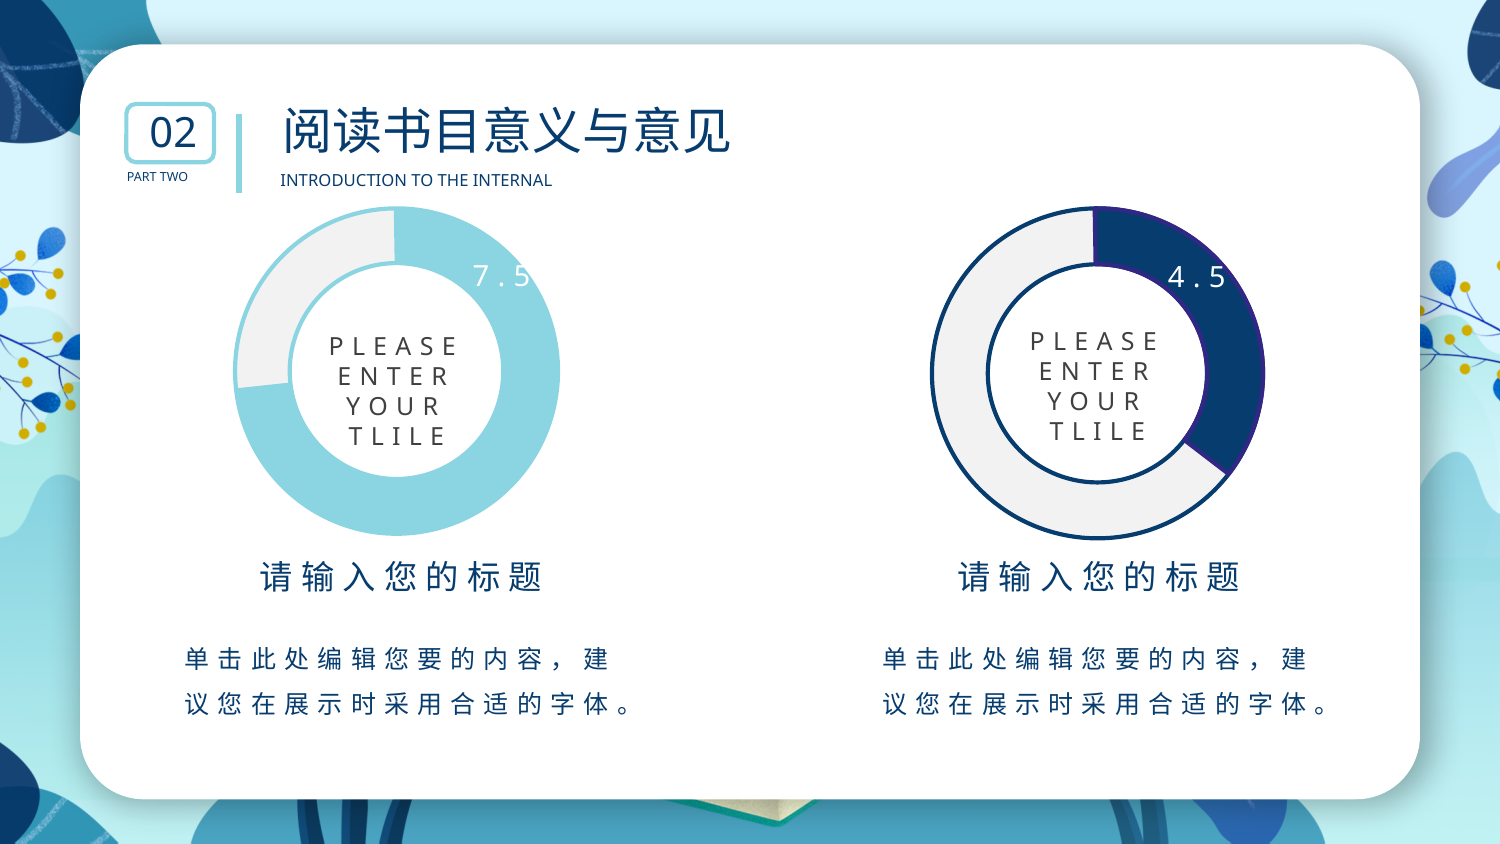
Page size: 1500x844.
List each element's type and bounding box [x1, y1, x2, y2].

text_box [859, 208, 1339, 773]
text_box [111, 91, 751, 198]
picture [0, 0, 1500, 844]
text_box [161, 208, 641, 773]
